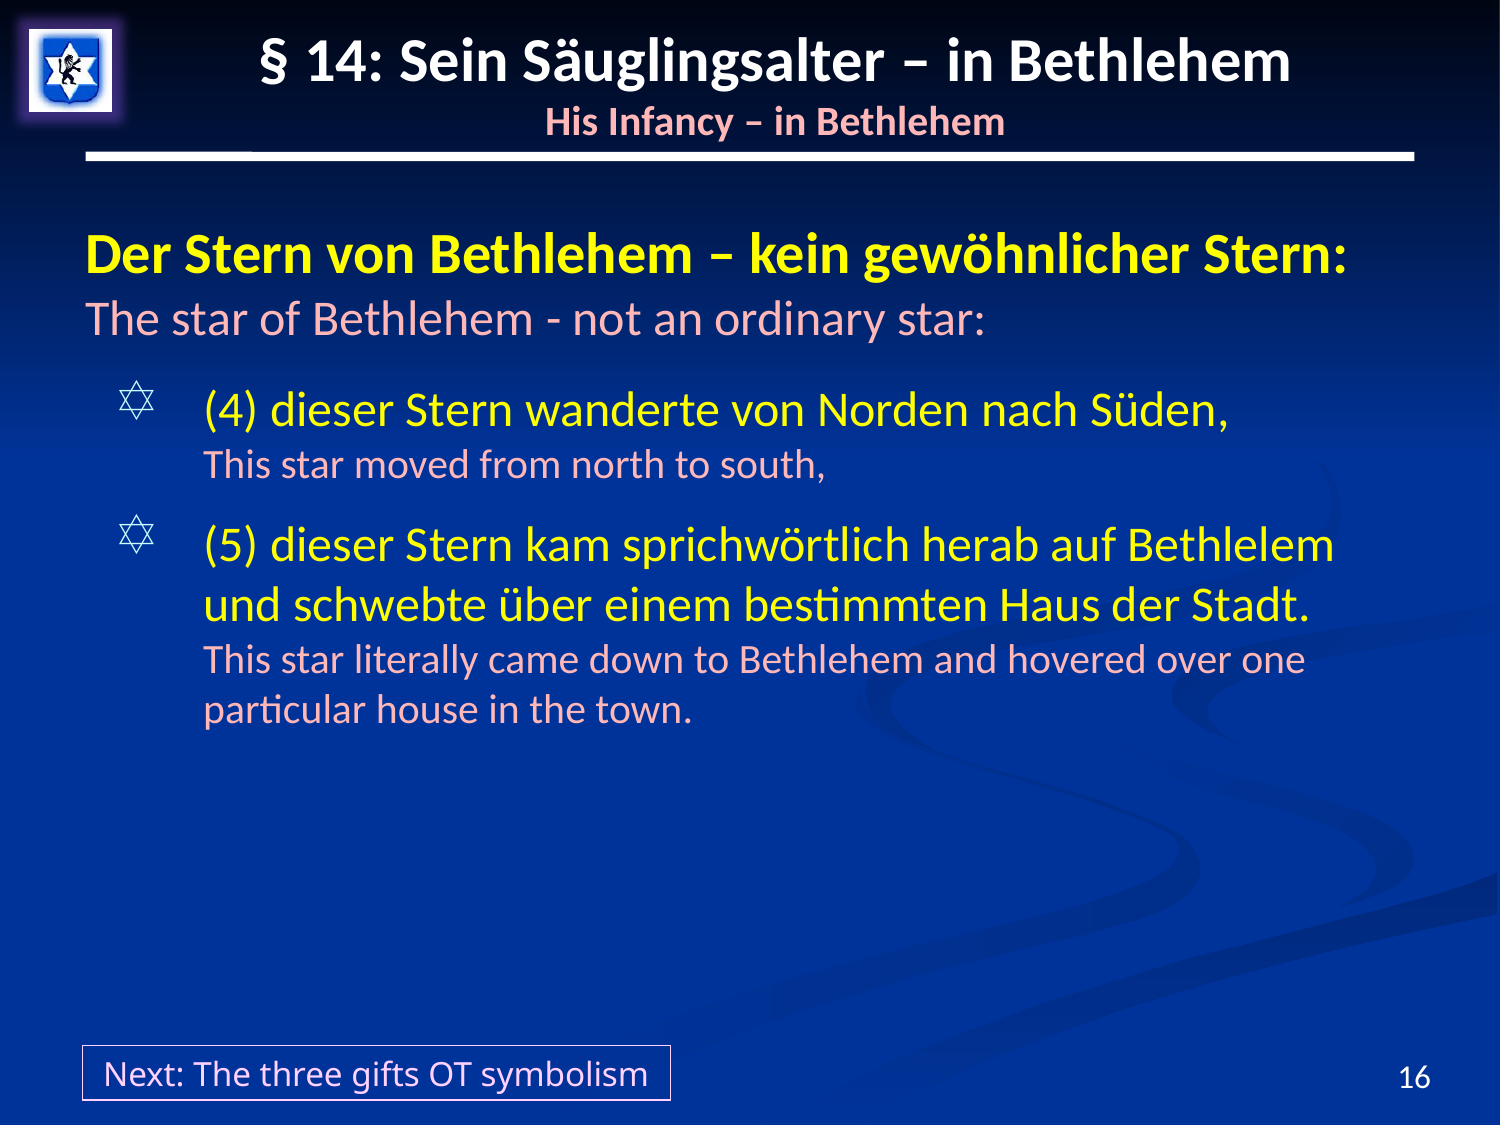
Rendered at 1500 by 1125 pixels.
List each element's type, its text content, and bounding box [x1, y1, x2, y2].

picture [29, 29, 112, 112]
slide_number 16 [1363, 1049, 1465, 1104]
list Der Stern von Bethlehem – kein gewöhnlicher Stern: The star of Bethlehem - not an ordinary star: (4) dieser Stern wanderte von Norden nach Süden, This star moved from north to south, (5) dieser Stern kam sprichwörtlich herab auf Bethlelem und schwebte über einem bestimmten Haus der Stadt. This star literally came down to Bethlehem and hovered over one particular house in the town. [85, 215, 1414, 1035]
text_box Next: The three gifts OT symbolism [82, 1045, 671, 1100]
title § 14: Sein Säuglingsalter – in Bethlehem His Infancy – in Bethlehem [137, 16, 1415, 146]
